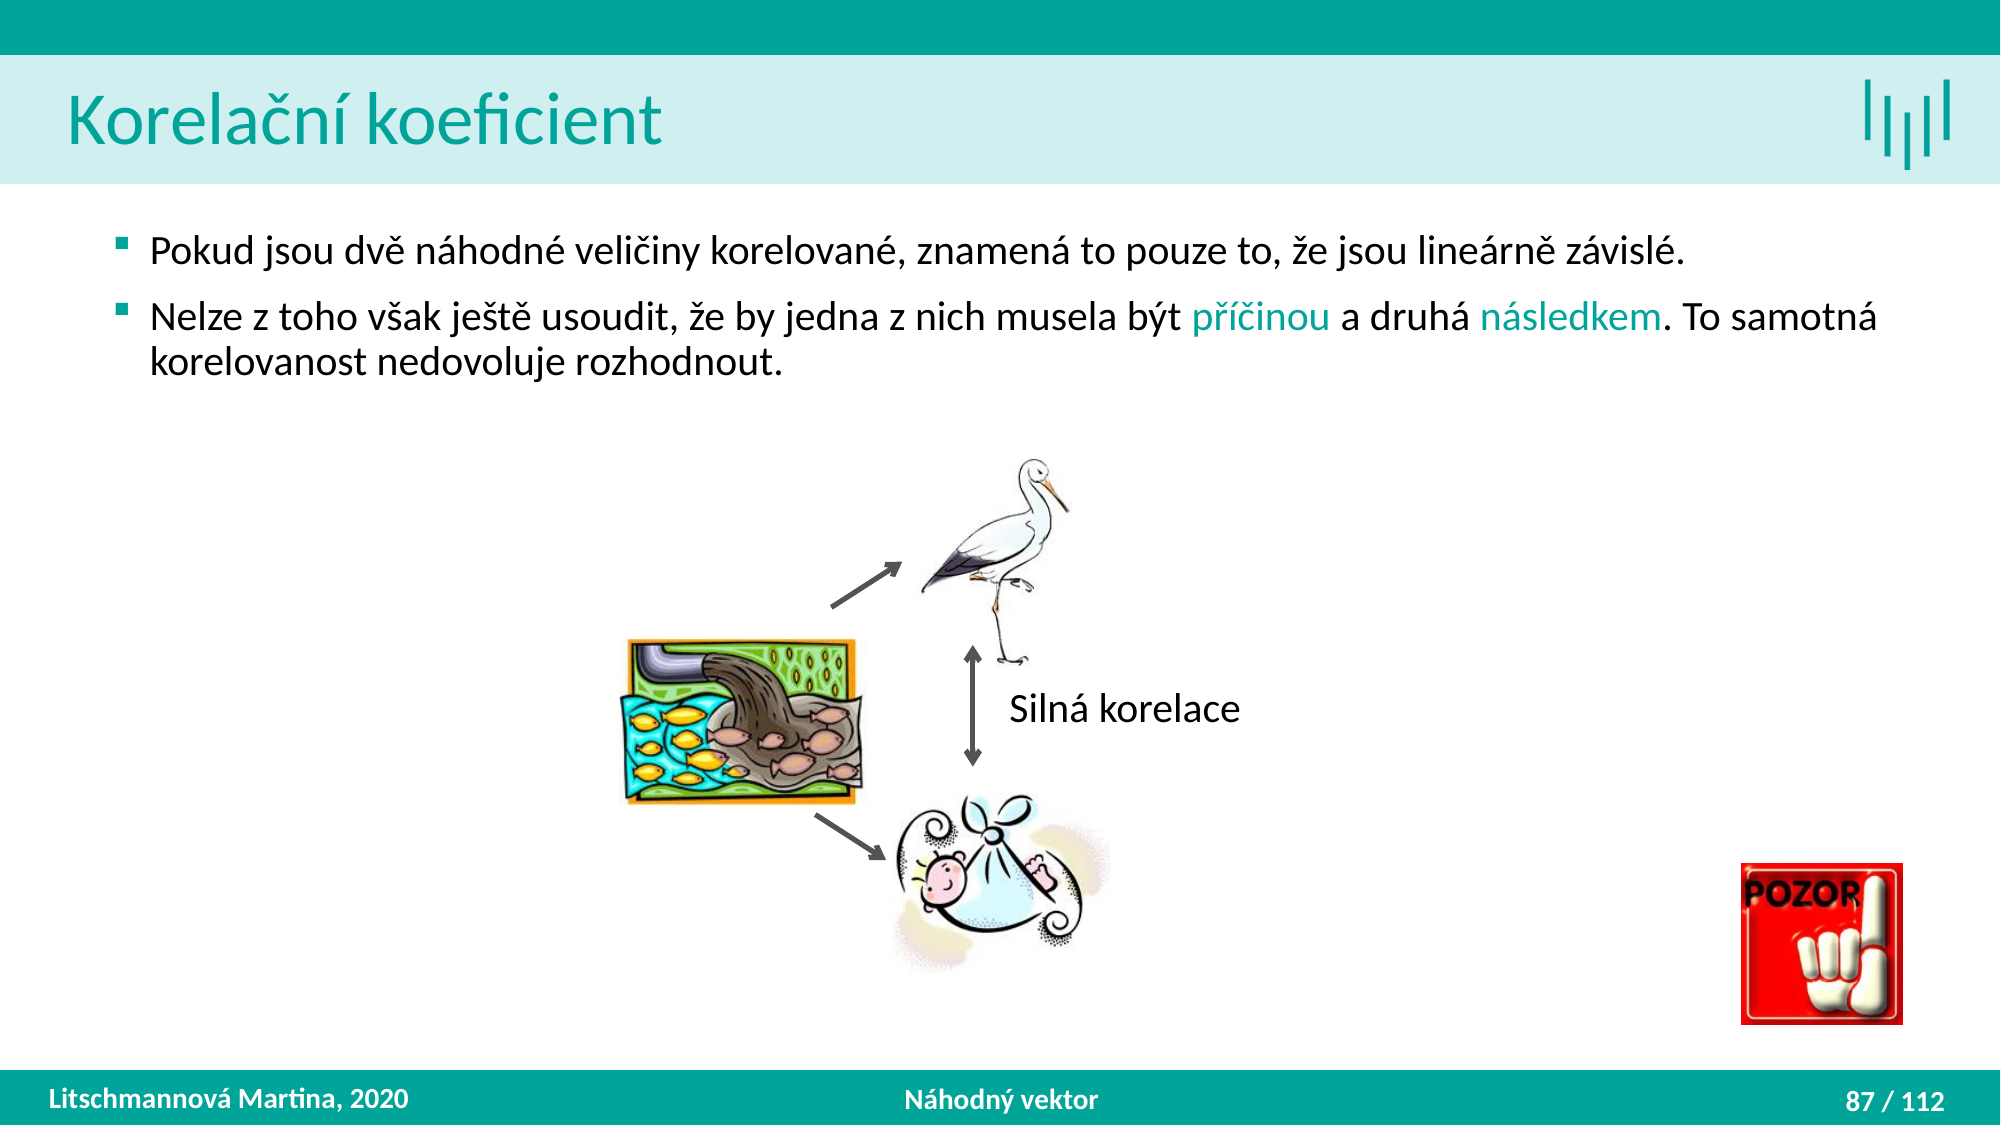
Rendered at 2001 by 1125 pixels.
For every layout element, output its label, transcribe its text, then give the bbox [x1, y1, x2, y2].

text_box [619, 458, 1269, 995]
picture [1852, 69, 1960, 178]
footer Náhodný vektor [664, 1070, 1340, 1125]
text_box Pokud jsou dvě náhodné veličiny korelované, znamená to pouze to, že jsou lineárně závislé. Nelze z toho však ještě usoudit, že by jedna z nich musela být příčinou a druhá následkem. To samotná korelovanost nedovoluje rozhodnout. [97, 220, 1923, 1066]
list Korelační koeficient [52, 59, 1835, 181]
picture [1741, 863, 1903, 1025]
slide_number Litschmannová Martina, 2020 [33, 1070, 484, 1124]
slide_number 87 / 112 [1509, 1072, 1960, 1125]
